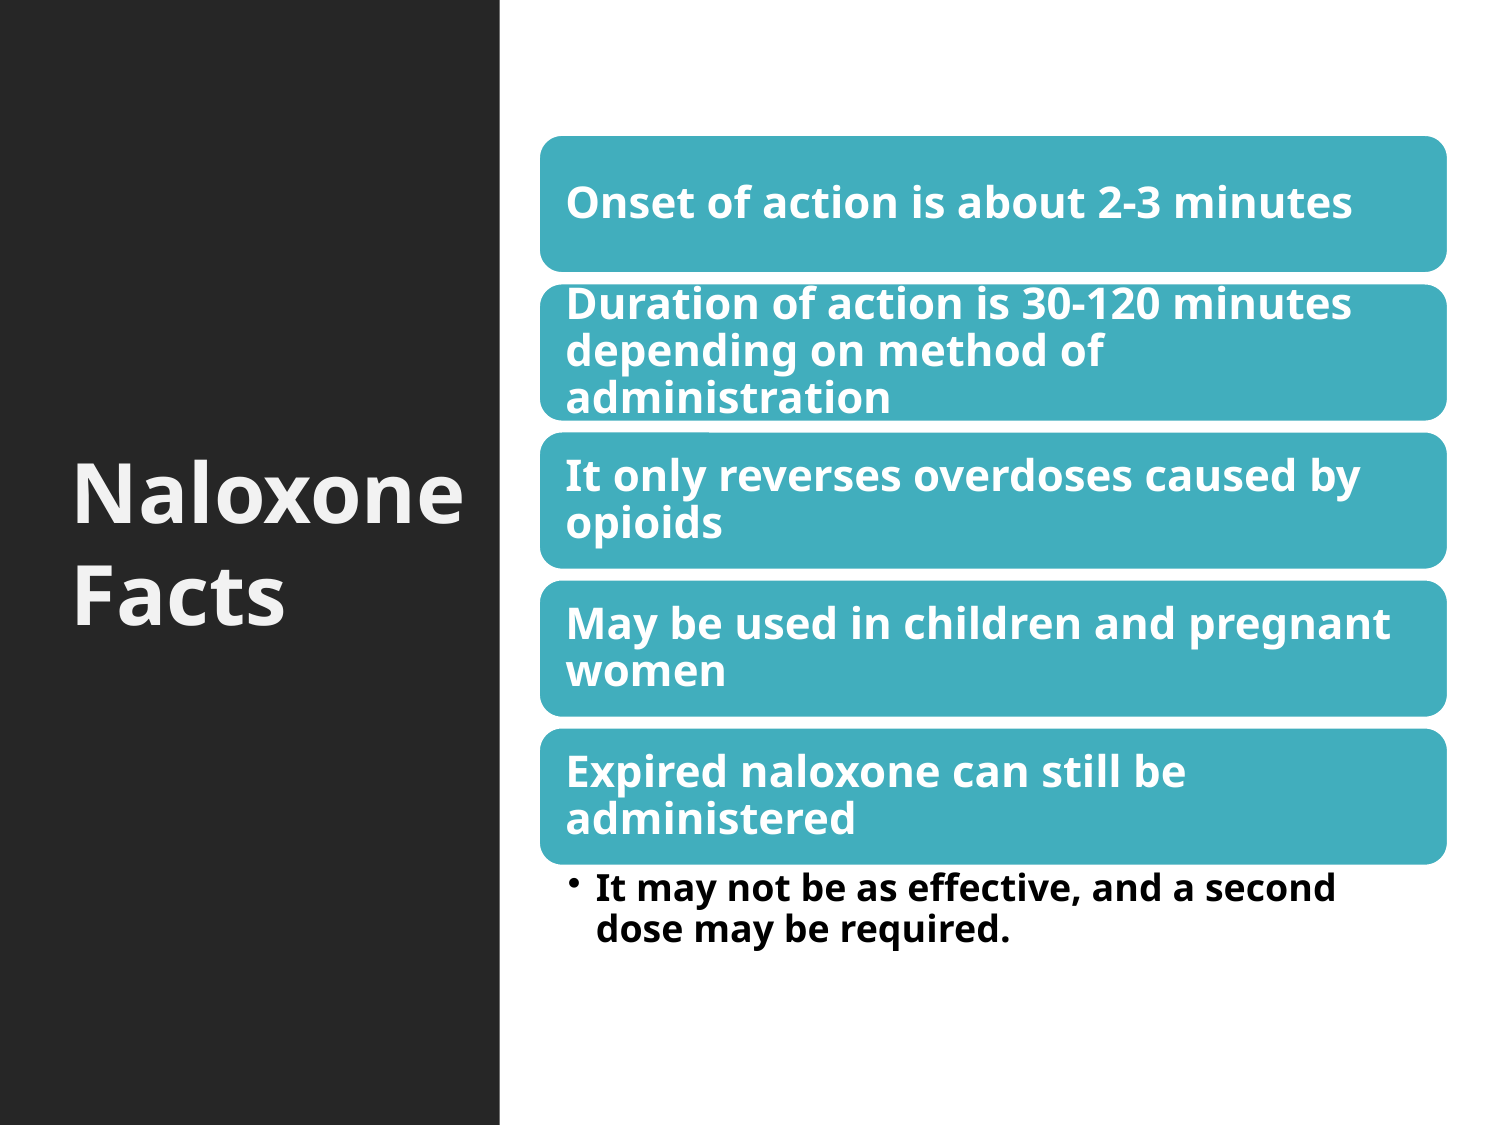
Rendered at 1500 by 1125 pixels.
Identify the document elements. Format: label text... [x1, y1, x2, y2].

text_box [538, 41, 1448, 1125]
text_box [0, 0, 501, 1125]
title Naloxone Facts [55, 93, 500, 993]
text_box [501, 0, 1500, 1125]
